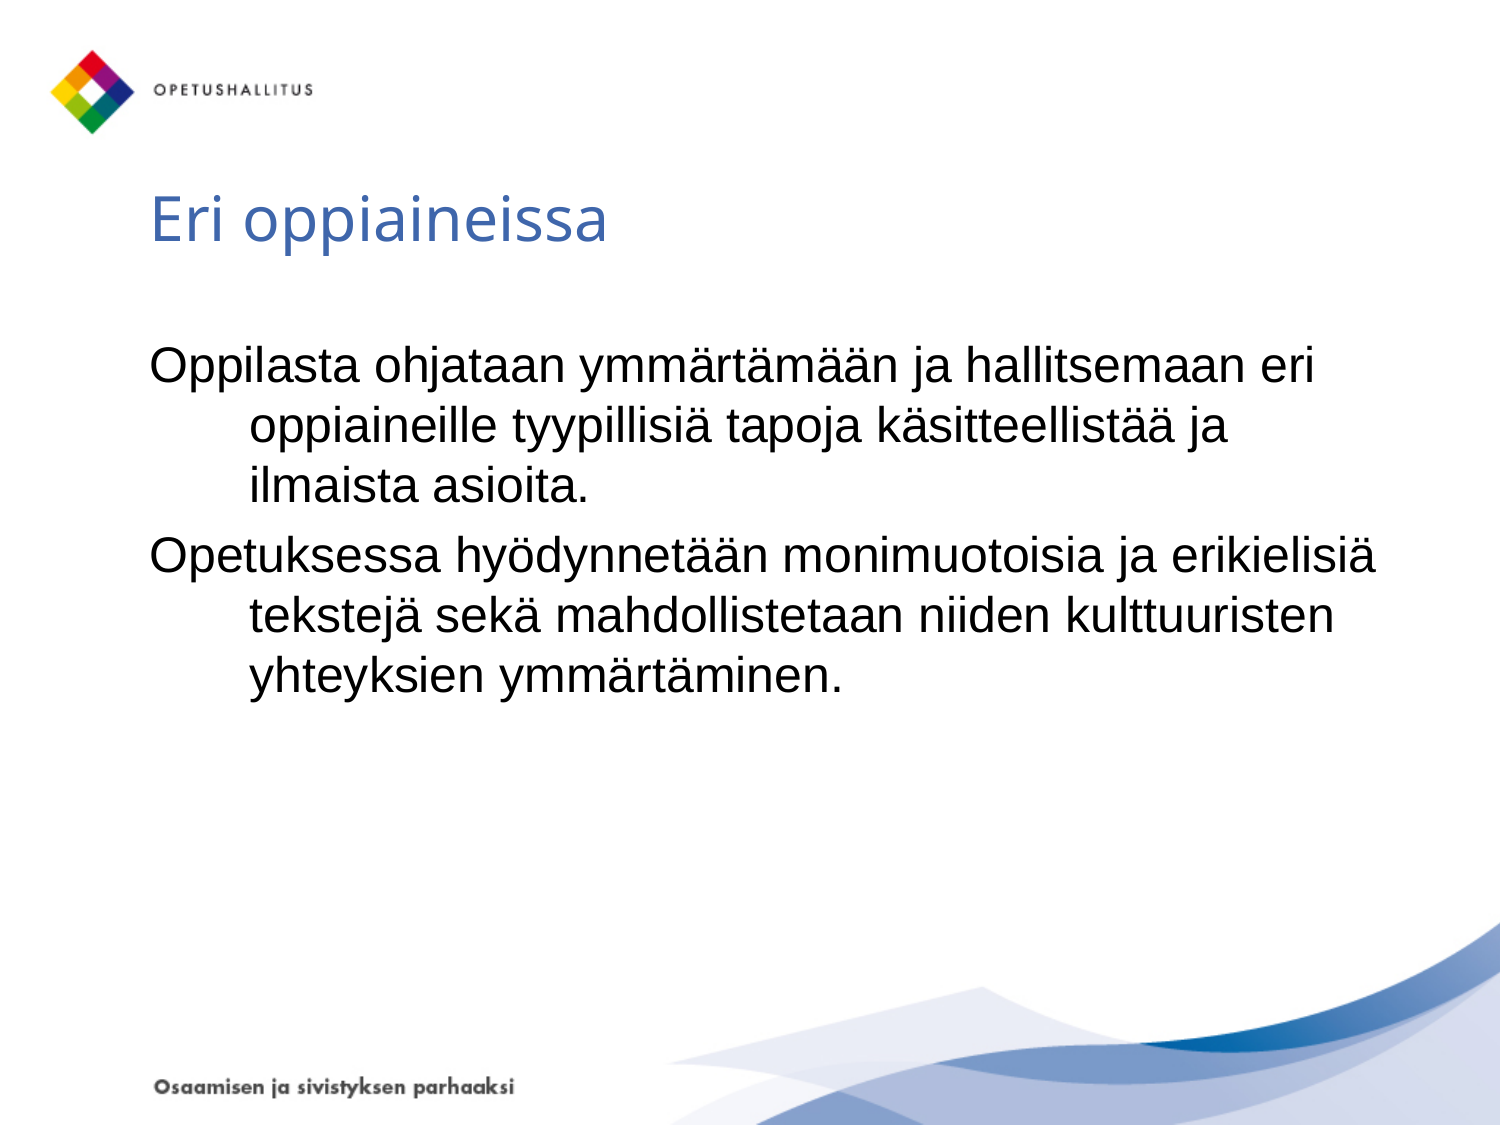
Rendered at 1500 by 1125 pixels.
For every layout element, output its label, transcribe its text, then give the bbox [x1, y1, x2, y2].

picture [0, 0, 1500, 1125]
list Oppilasta ohjataan ymmärtämään ja hallitsemaan eri oppiaineille tyypillisiä tapoja käsitteellistää ja ilmaista asioita. Opetuksessa hyödynnetään monimuotoisia ja erikielisiä tekstejä sekä mahdollistetaan niiden kulttuuristen yhteyksien ymmärtäminen. [134, 324, 1424, 1000]
title Eri oppiaineissa [134, 128, 1422, 305]
